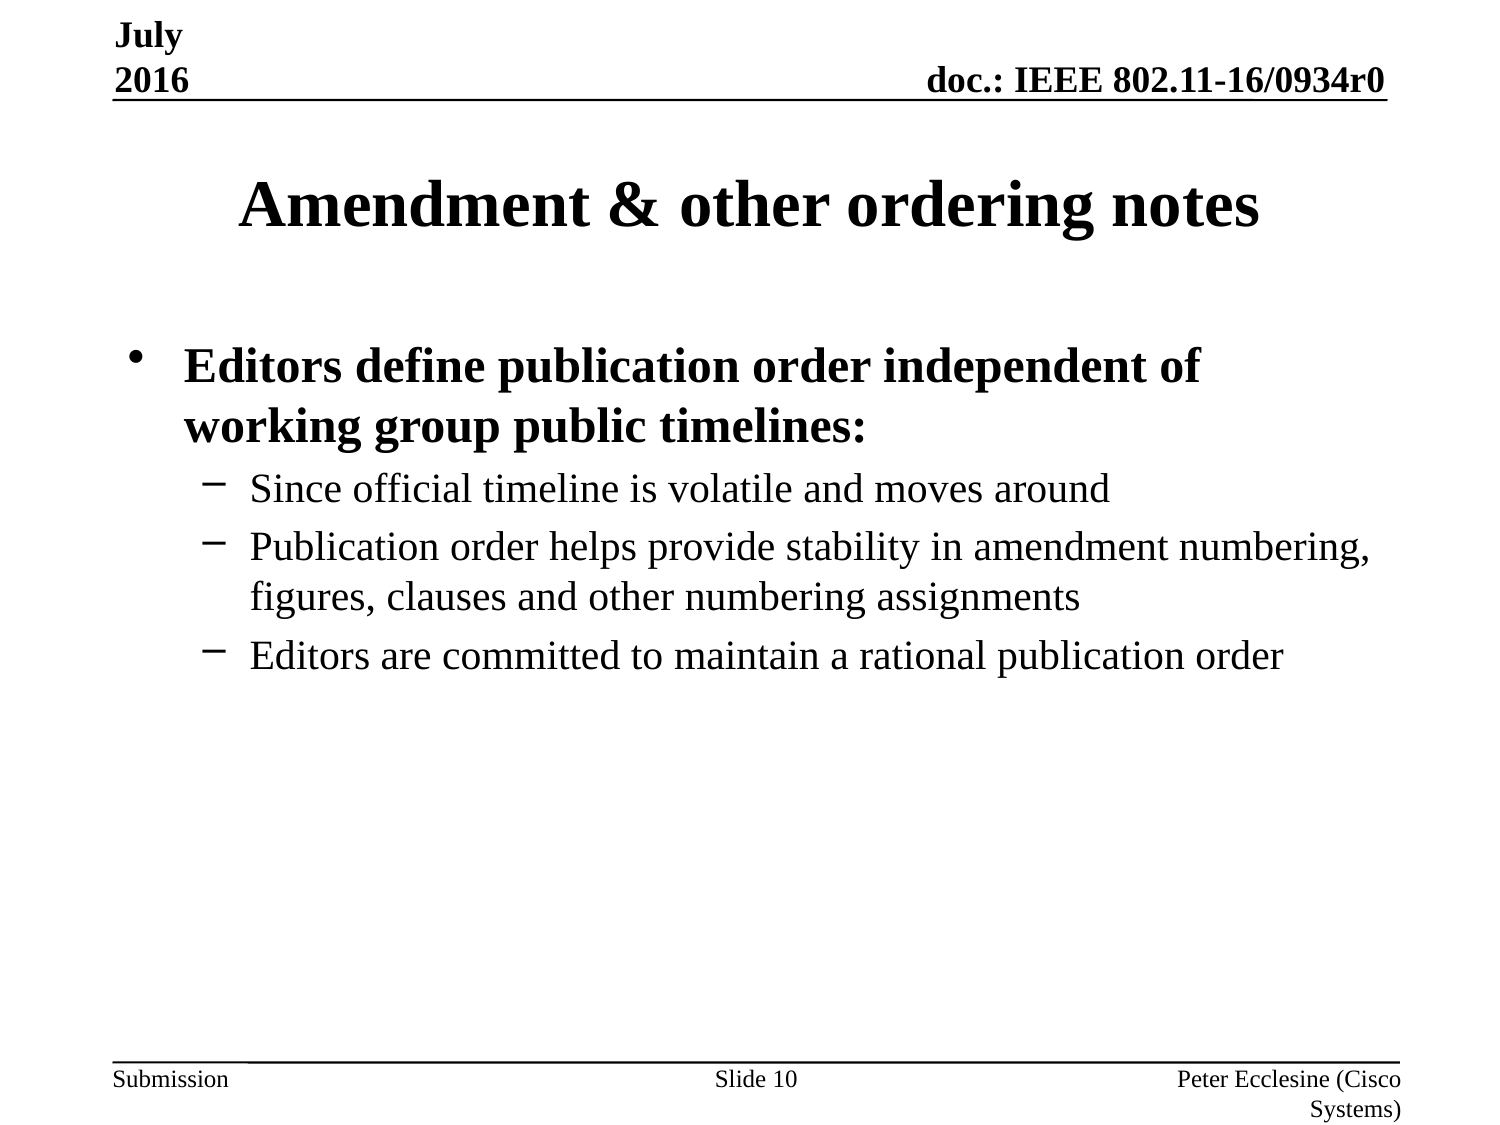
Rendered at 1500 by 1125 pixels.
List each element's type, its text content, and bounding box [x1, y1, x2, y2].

footer Peter Ecclesine (Cisco Systems) [1164, 1061, 1402, 1093]
title Amendment & other ordering notes [112, 112, 1388, 288]
slide_number Slide 10 [714, 1061, 798, 1093]
list Editors define publication order independent of working group public timelines: Since official timeline is volatile and moves around Publication order helps provide stability in amendment numbering, figures, clauses and other numbering assignments Editors are committed to maintain a rational publication order [112, 324, 1388, 1051]
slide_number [114, 54, 265, 101]
